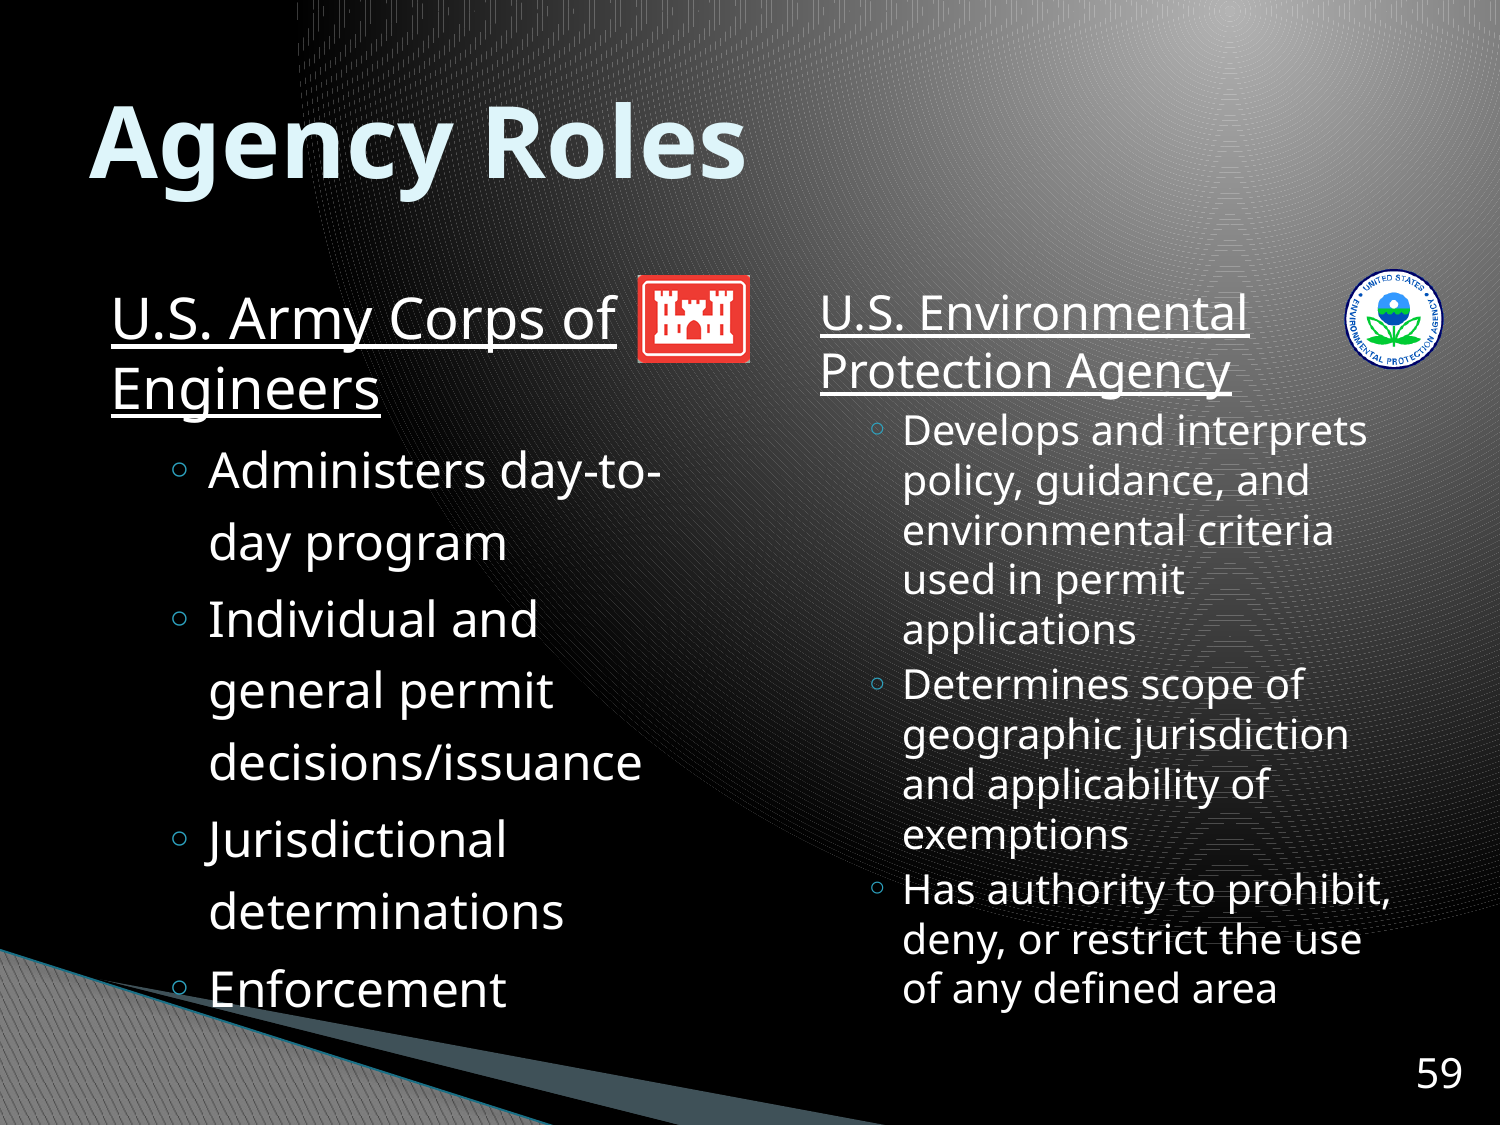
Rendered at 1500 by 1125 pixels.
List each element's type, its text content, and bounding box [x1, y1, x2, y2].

list U.S. Environmental Protection Agency Develops and interprets policy, guidance, and environmental criteria used in permit applications Determines scope of geographic jurisdiction and applicability of exemptions Has authority to prohibit, deny, or restrict the use of any defined area [787, 275, 1425, 1025]
picture [1337, 263, 1451, 374]
list U.S. Army Corps of Engineers Administers day-to-day program Individual and general permit decisions/issuance Jurisdictional determinations Enforcement [75, 275, 713, 1025]
picture [0, 952, 543, 1125]
title Agency Roles [75, 45, 1438, 233]
slide_number 59 [1374, 1051, 1479, 1112]
picture [637, 274, 751, 363]
